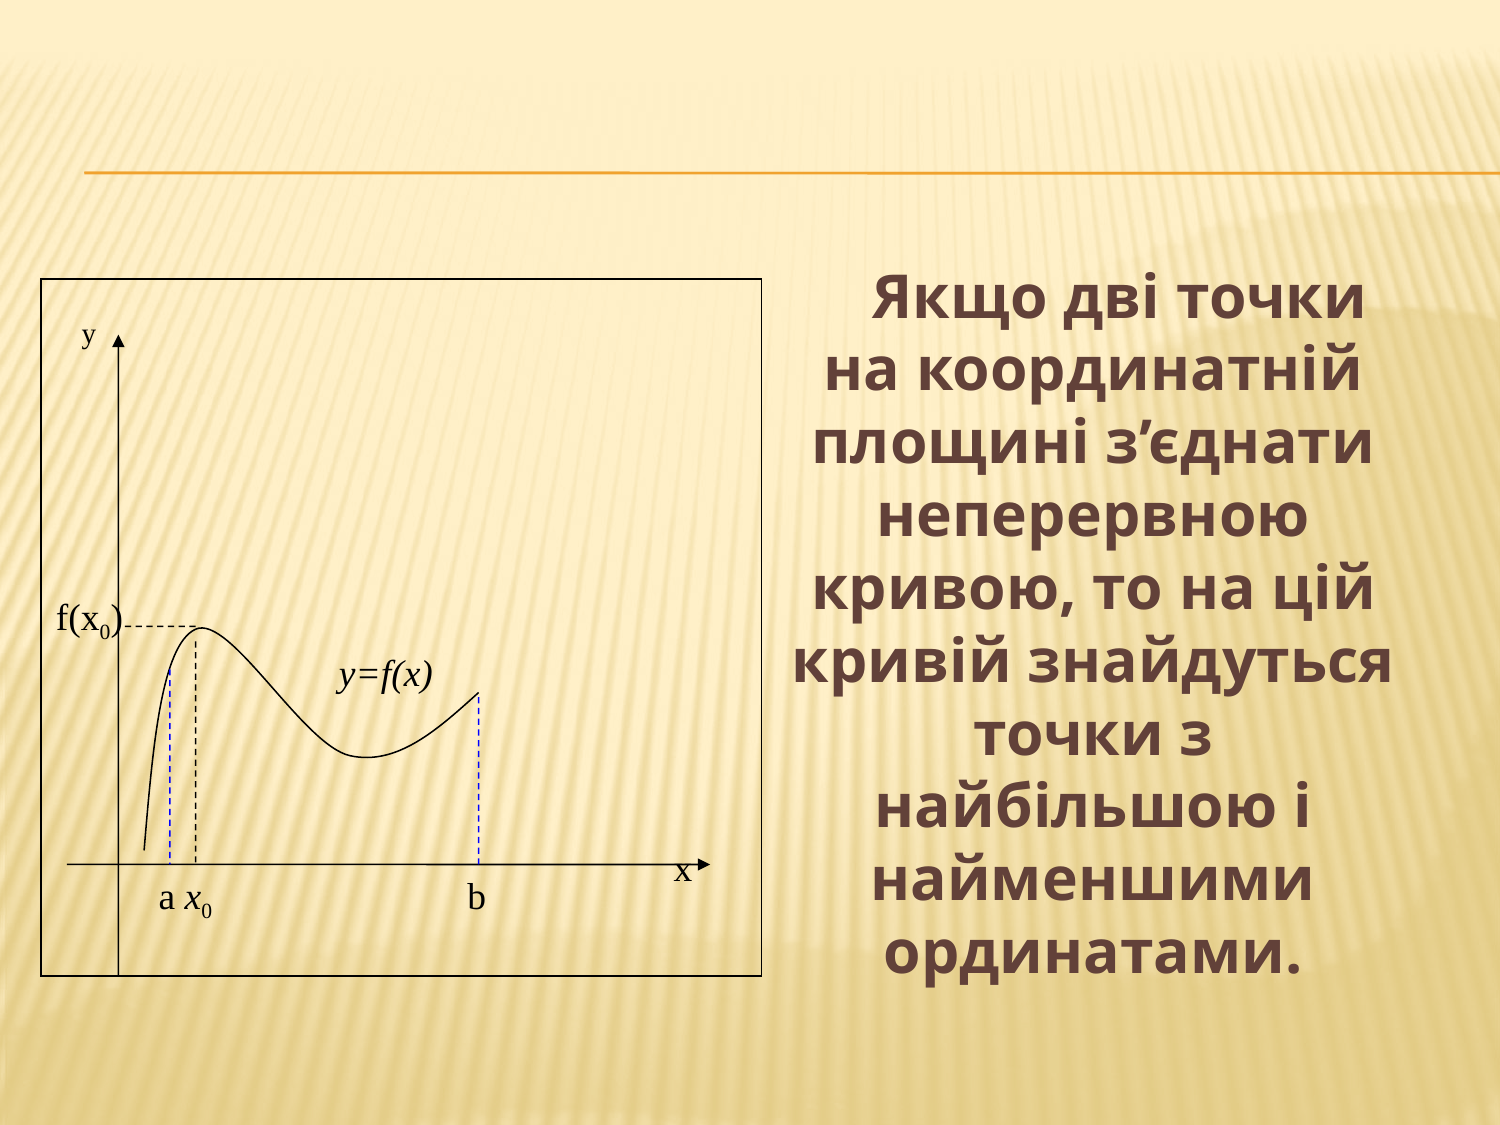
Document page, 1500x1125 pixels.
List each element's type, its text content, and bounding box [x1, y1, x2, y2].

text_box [40, 278, 762, 977]
list Якщо дві точки на координатній площині з’єднати неперервною кривою, то на цій кривій знайдуться точки з найбільшою і найменшими ординатами. [761, 249, 1425, 1000]
